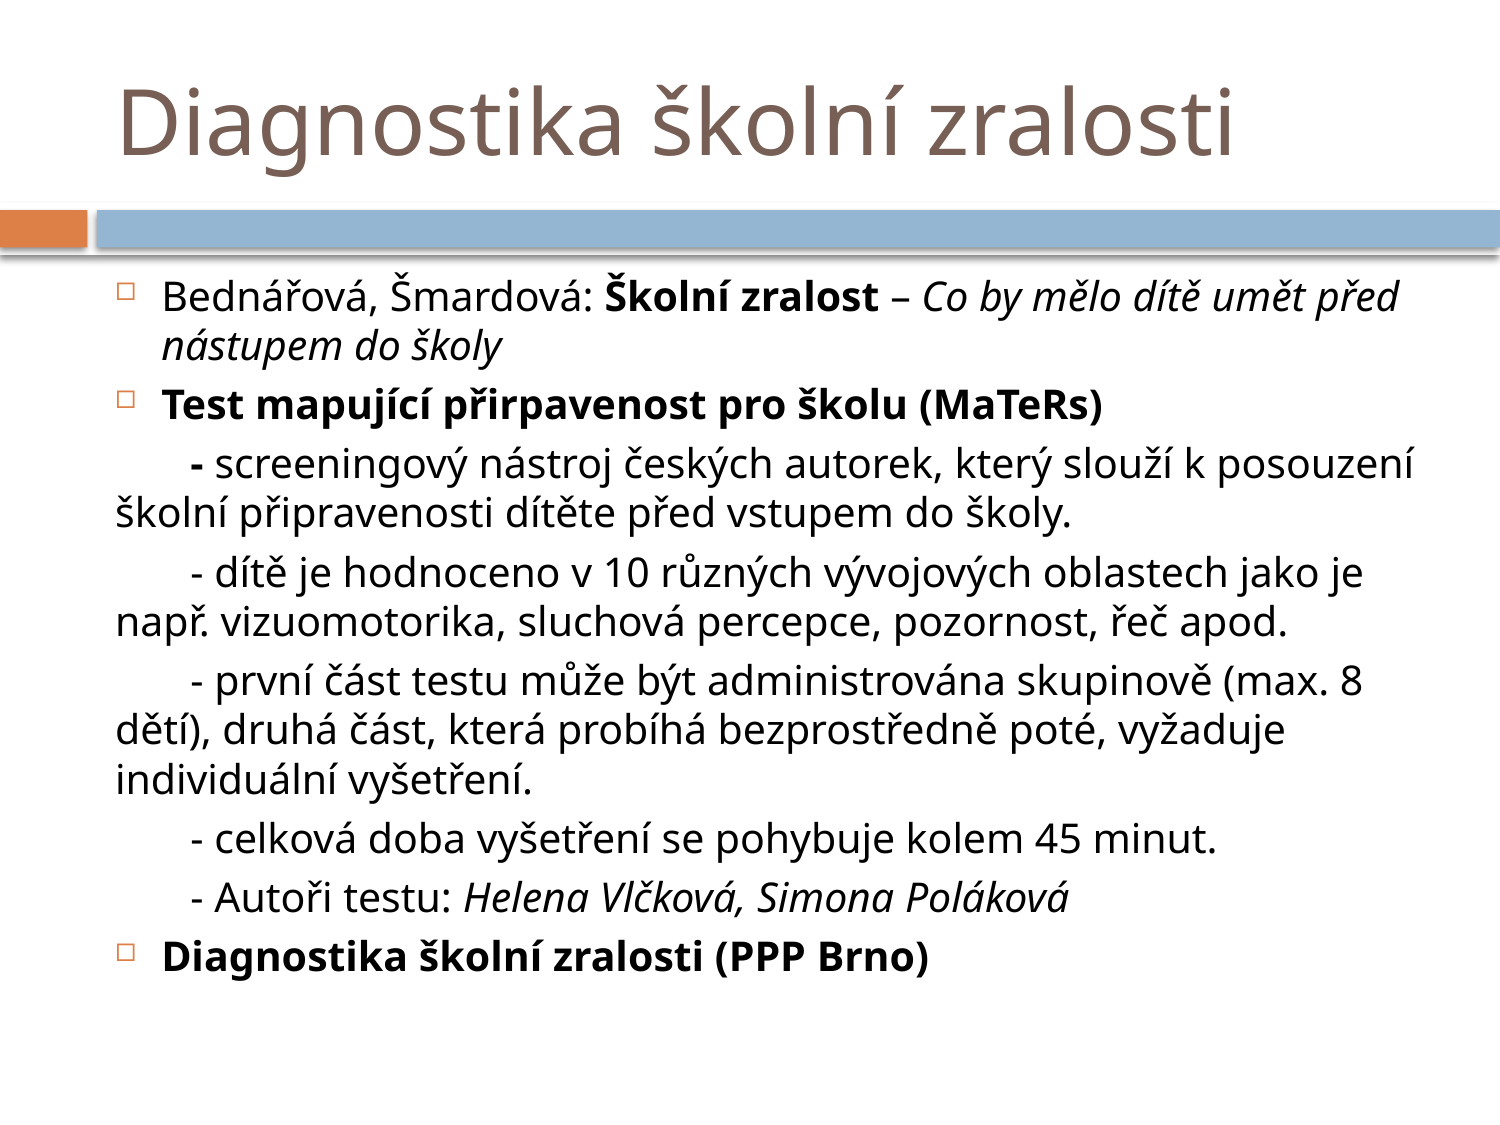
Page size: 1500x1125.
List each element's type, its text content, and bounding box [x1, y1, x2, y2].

title Diagnostika školní zralosti [100, 37, 1438, 200]
list Bednářová, Šmardová: Školní zralost – Co by mělo dítě umět před nástupem do školy Test mapující přirpavenost pro školu (MaTeRs) - screeningový nástroj českých autorek, který slouží k posouzení školní připravenosti dítěte před vstupem do školy. - dítě je hodnoceno v 10 různých vývojových oblastech jako je např. vizuomotorika, sluchová percepce, pozornost, řeč apod. - první část testu může být administrována skupinově (max. 8 dětí), druhá část, která probíhá bezprostředně poté, vyžaduje individuální vyšetření. - celková doba vyšetření se pohybuje kolem 45 minut. - Autoři testu: Helena Vlčková, Simona Poláková Diagnostika školní zralosti (PPP Brno) [100, 262, 1438, 1000]
